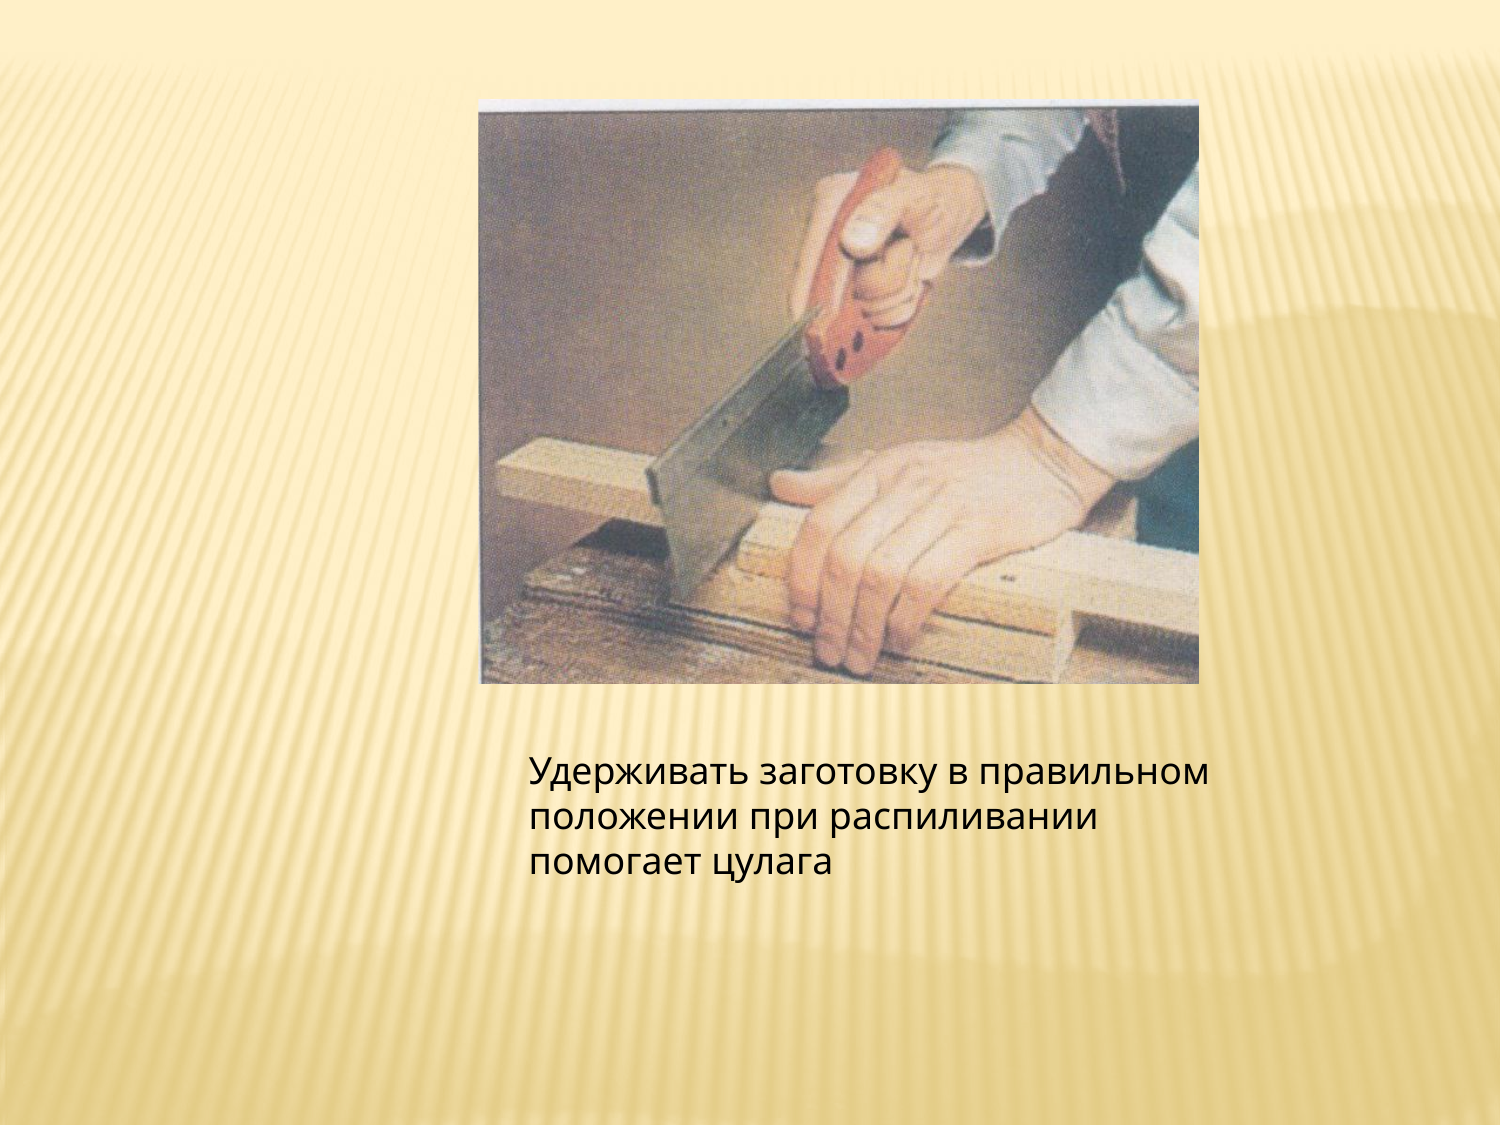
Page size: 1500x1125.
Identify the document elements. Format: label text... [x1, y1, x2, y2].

text_box Удерживать заготовку в правильном положении при распиливании помогает цулага [513, 739, 1235, 890]
picture [477, 99, 1200, 685]
